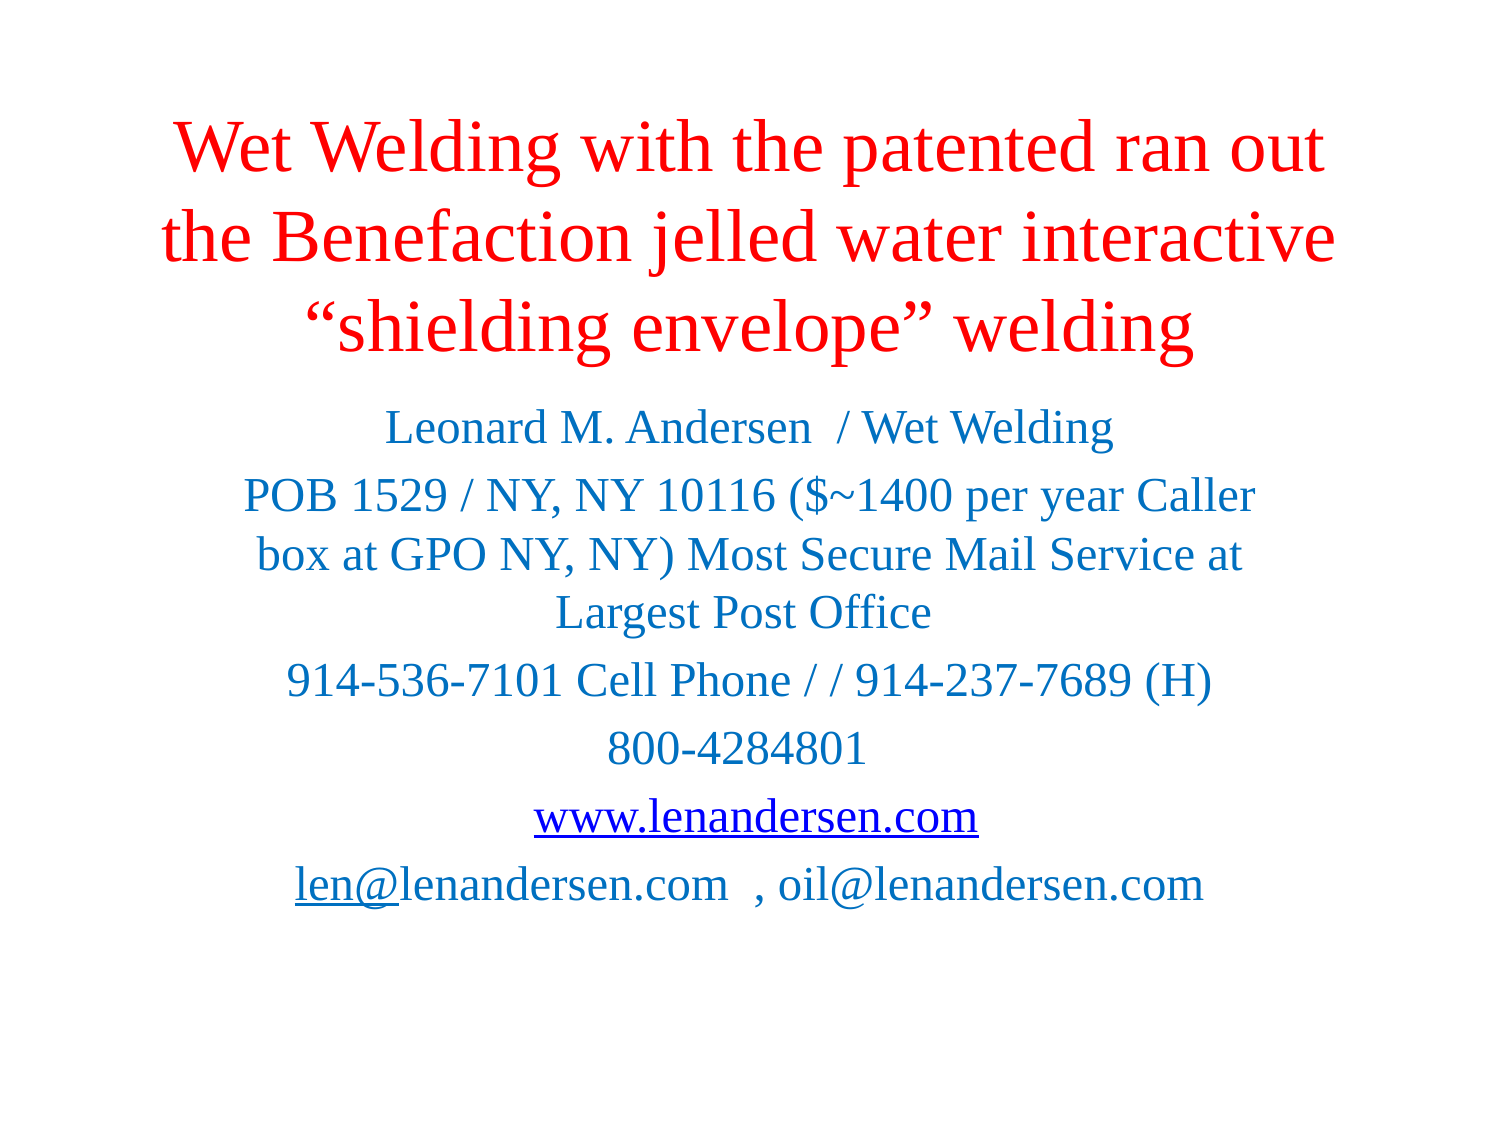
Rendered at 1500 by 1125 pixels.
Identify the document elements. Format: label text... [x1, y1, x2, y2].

subtitle Leonard M. Andersen / Wet Welding POB 1529 / NY, NY 10116 ($~1400 per year Caller box at GPO NY, NY) Most Secure Mail Service at Largest Post Office 914-536-7101 Cell Phone / / 914-237-7689 (H) 800-4284801 www.lenandersen.com len@lenandersen.com , oil@lenandersen.com [225, 387, 1275, 925]
title Wet Welding with the patented ran out the Benefaction jelled water interactive “shielding envelope” welding [112, 87, 1388, 375]
